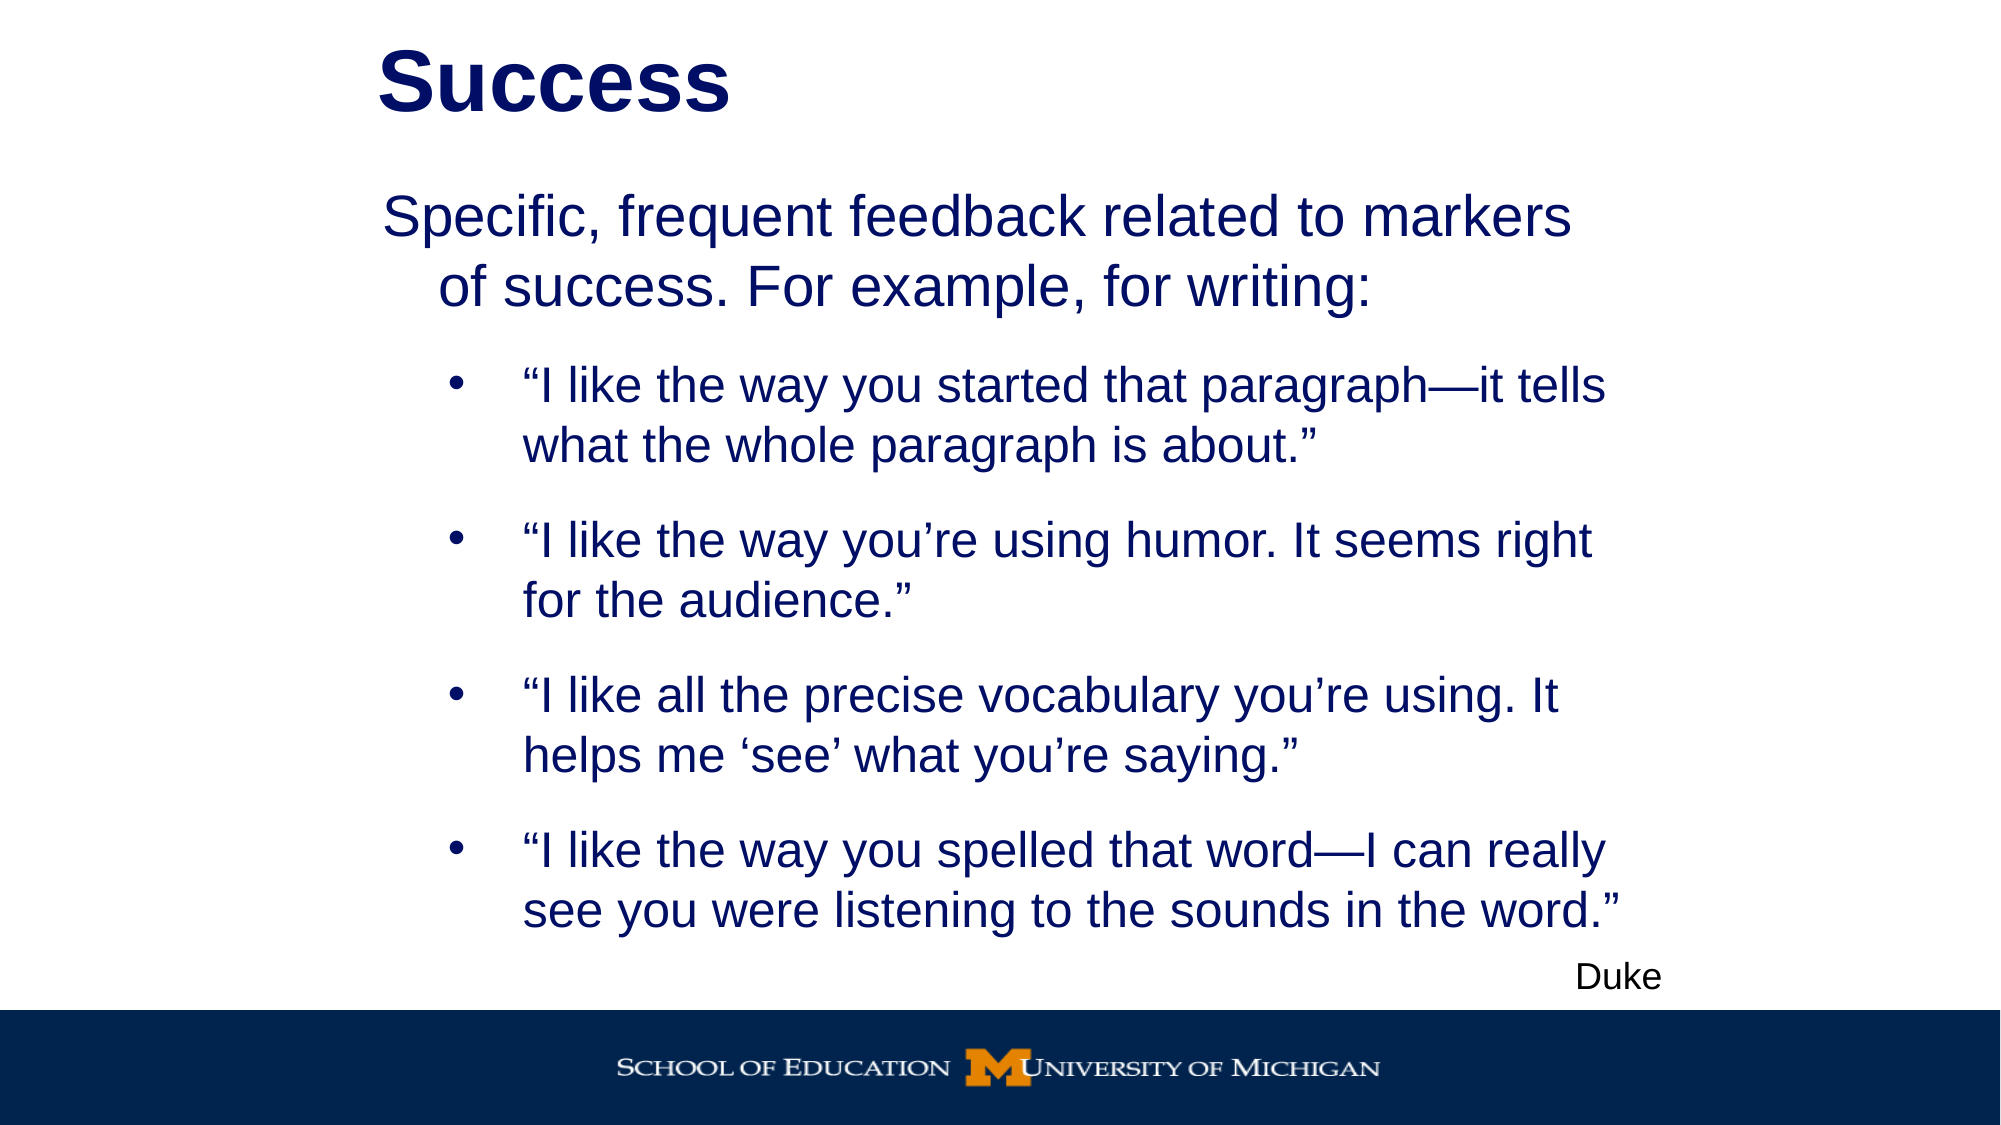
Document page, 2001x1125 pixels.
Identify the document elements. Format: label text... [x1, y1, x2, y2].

title Success [362, 0, 1638, 171]
picture [0, 1010, 2001, 1125]
text_box Duke [1560, 944, 1750, 1005]
list Specific, frequent feedback related to markers of success. For example, for writing: “I like the way you started that paragraph—it tells what the whole paragraph is about.” “I like the way you’re using humor. It seems right for the audience.” “I like all the precise vocabulary you’re using. It helps me ‘see’ what you’re saying.” “I like the way you spelled that word—I can really see you were listening to the sounds in the word.” [367, 170, 1643, 871]
